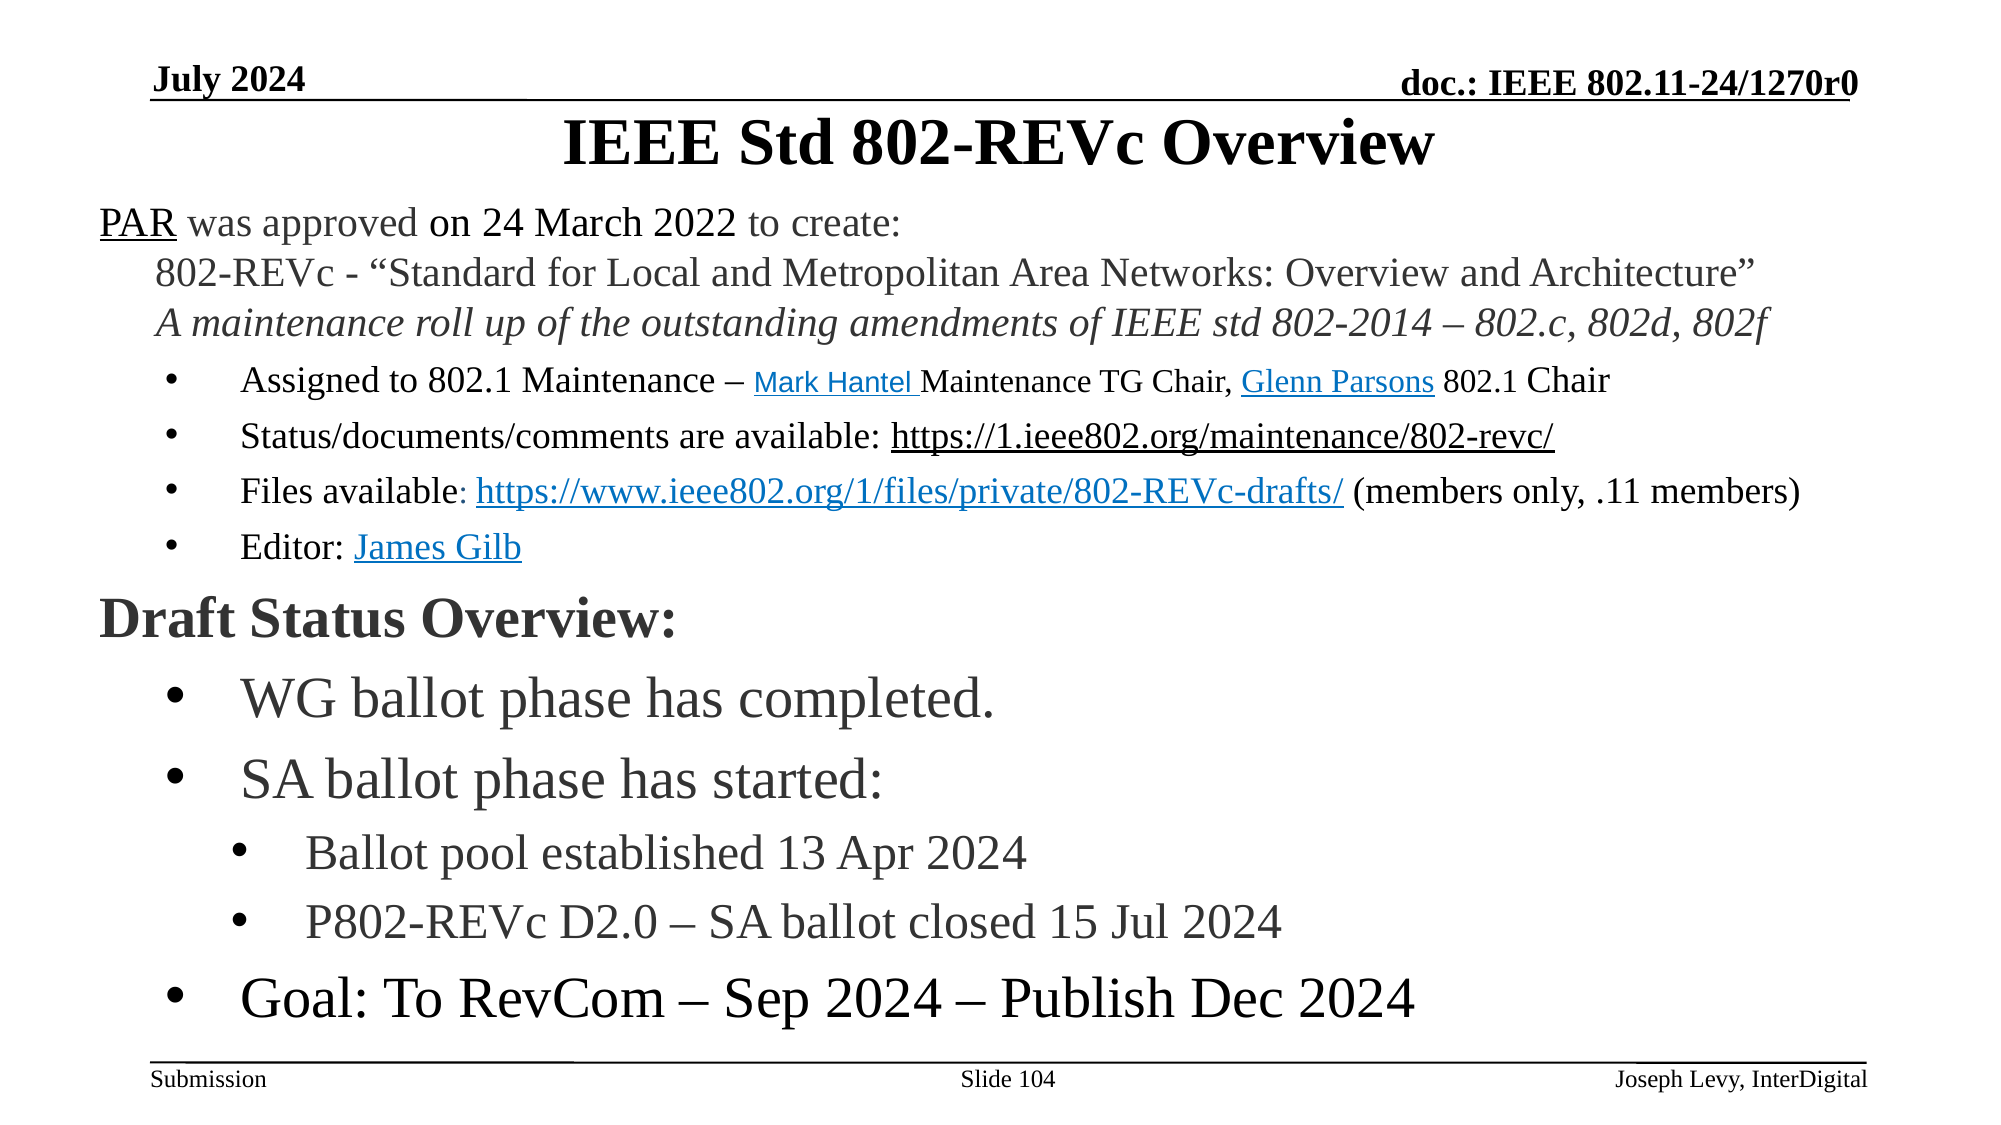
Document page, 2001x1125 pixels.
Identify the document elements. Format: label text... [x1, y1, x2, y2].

list PAR was approved on 24 March 2022 to create: 802-REVc - “Standard for Local and Metropolitan Area Networks: Overview and Architecture” A maintenance roll up of the outstanding amendments of IEEE std 802-2014 – 802.c, 802d, 802f Assigned to 802.1 Maintenance – Mark Hantel Maintenance TG Chair, Glenn Parsons 802.1 Chair Status/documents/comments are available: https://1.ieee802.org/maintenance/802-revc/ Files available: https://www.ieee802.org/1/files/private/802-REVc-drafts/ (members only, .11 members) Editor: James Gilb Draft Status Overview: WG ballot phase has completed. SA ballot phase has started: Ballot pool established 13 Apr 2024 P802-REVc D2.0 – SA ballot closed 15 Jul 2024 Goal: To RevCom – Sep 2024 – Publish Dec 2024 [84, 187, 1916, 1081]
footer Joseph Levy, InterDigital [1171, 1061, 1869, 1093]
slide_number Slide 104 [950, 1061, 1067, 1123]
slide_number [152, 54, 563, 100]
title IEEE Std 802-REVc Overview [149, 101, 1850, 175]
